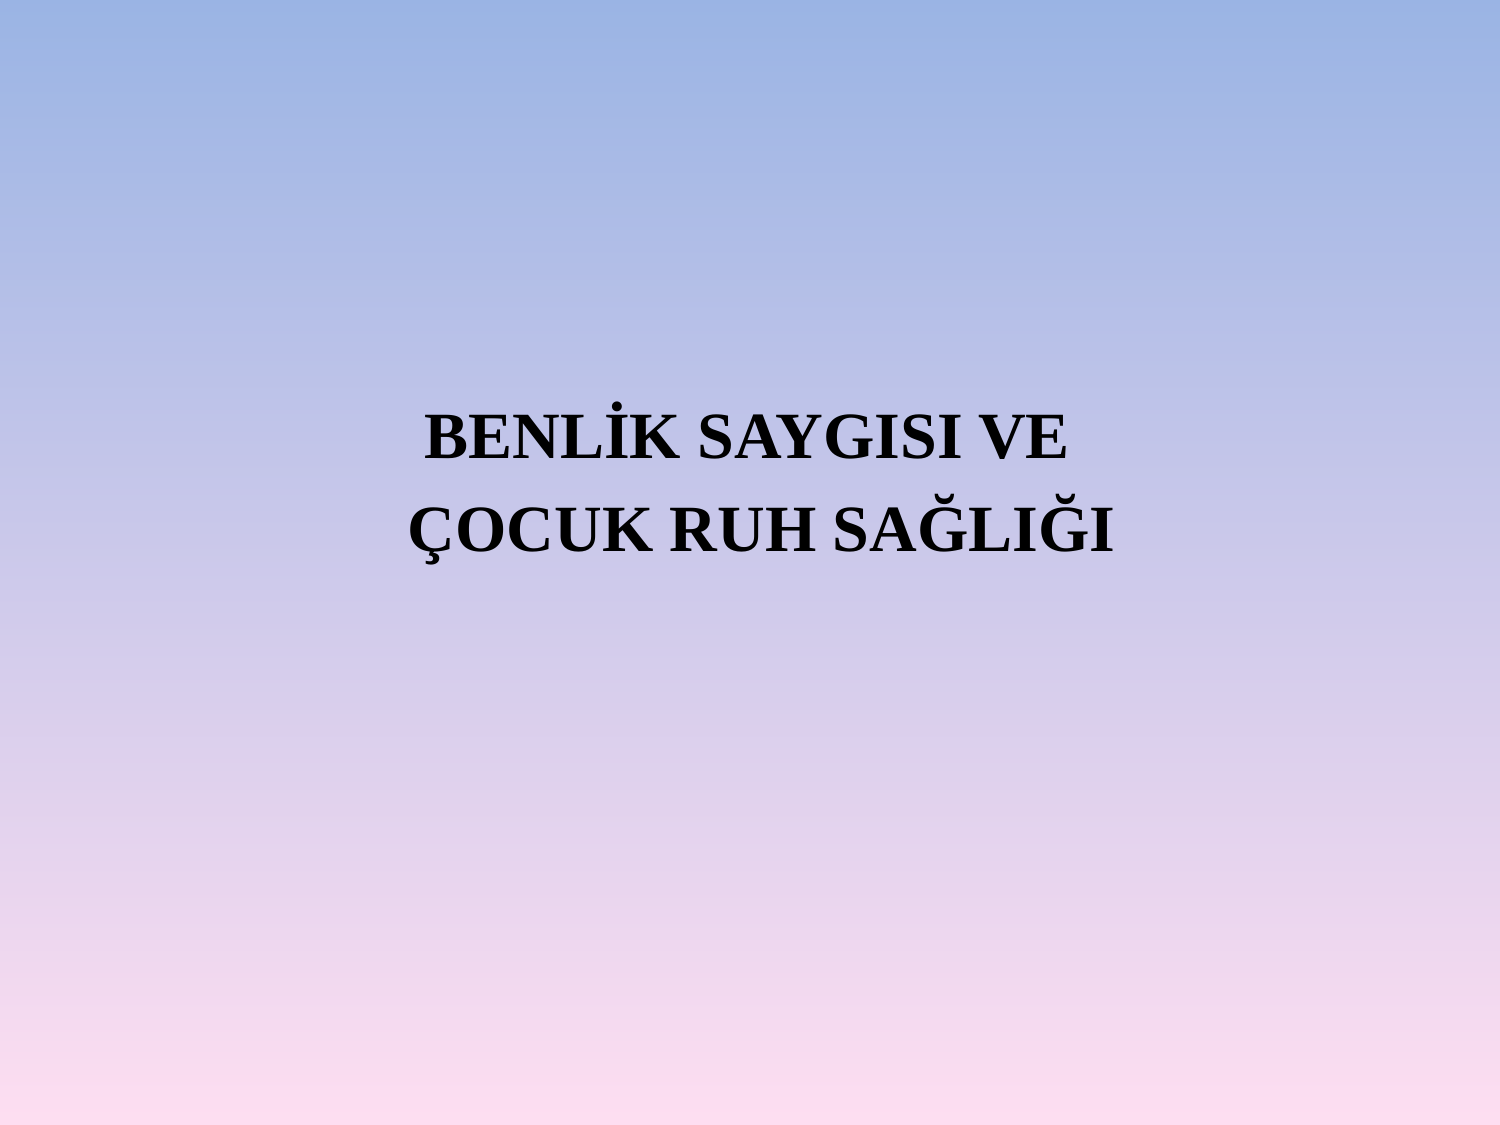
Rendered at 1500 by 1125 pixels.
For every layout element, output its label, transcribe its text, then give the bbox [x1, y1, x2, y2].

list BENLİK SAYGISI VE ÇOCUK RUH SAĞLIĞI [277, 385, 1300, 573]
